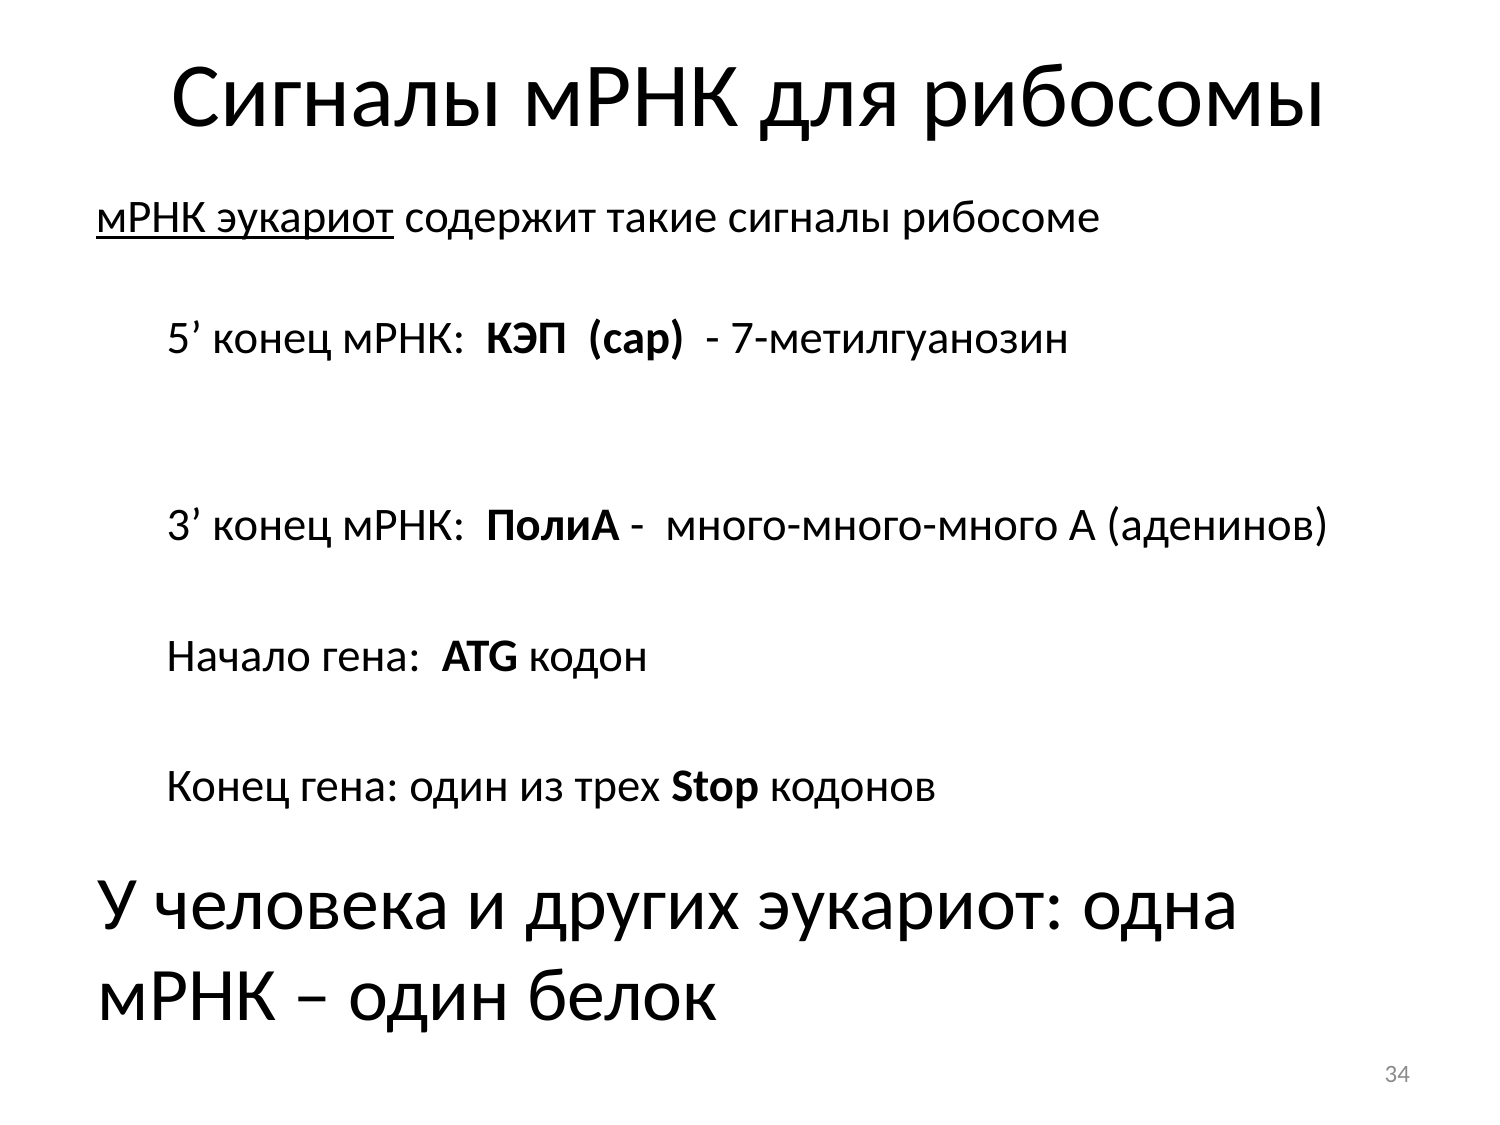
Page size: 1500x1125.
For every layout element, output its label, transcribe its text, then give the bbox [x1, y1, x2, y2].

slide_number 34 [1074, 1042, 1425, 1103]
title Сигналы мРНК для рибосомы [103, 1, 1397, 178]
list мРНК эукариот содержит такие сигналы рибосоме 5’ конец мРНК: КЭП (cap) - 7-метилгуанозин 3’ конец мРНК: ПолиА - много-много-много А (аденинов) Начало гена: ATG кодон Конец гена: один из трех Stop кодонов [80, 178, 1420, 1017]
text_box У человека и других эукариот: одна мРНК – один белок [83, 846, 1416, 1043]
